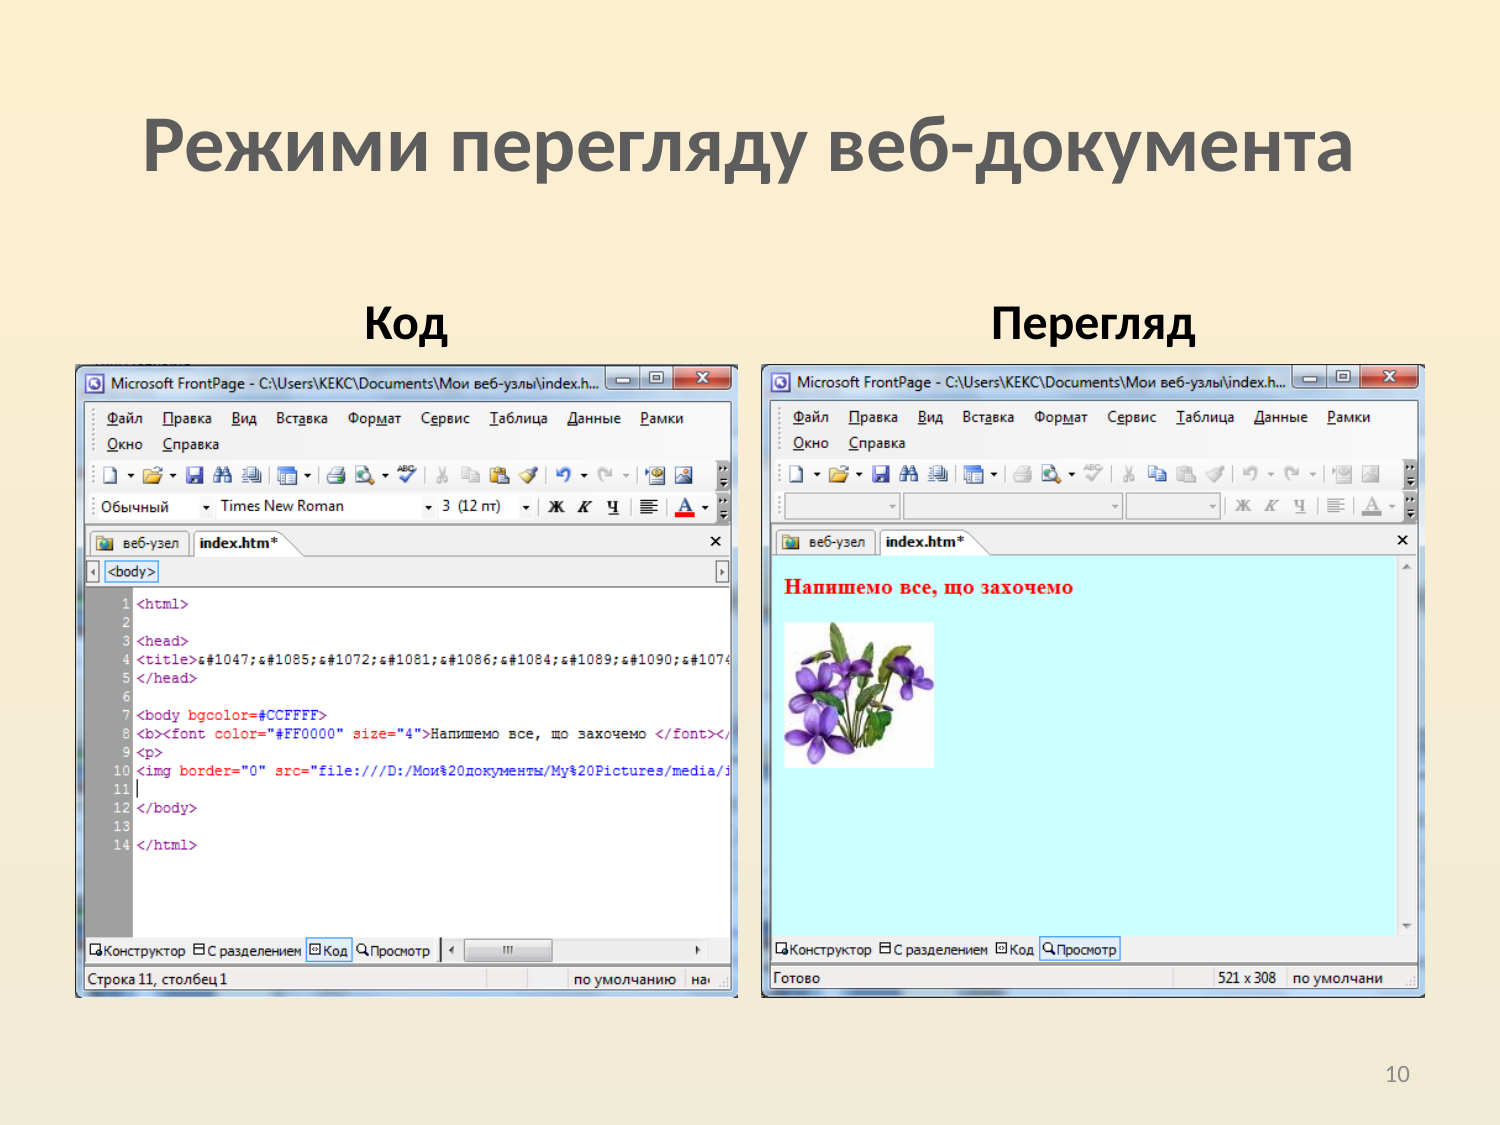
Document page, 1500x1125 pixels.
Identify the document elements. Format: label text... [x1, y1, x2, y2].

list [761, 363, 1426, 998]
title Режими перегляду веб-документа [75, 45, 1425, 233]
slide_number 10 [1074, 1042, 1425, 1103]
list Код [75, 251, 738, 357]
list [74, 364, 738, 998]
list Перегляд [761, 251, 1425, 357]
